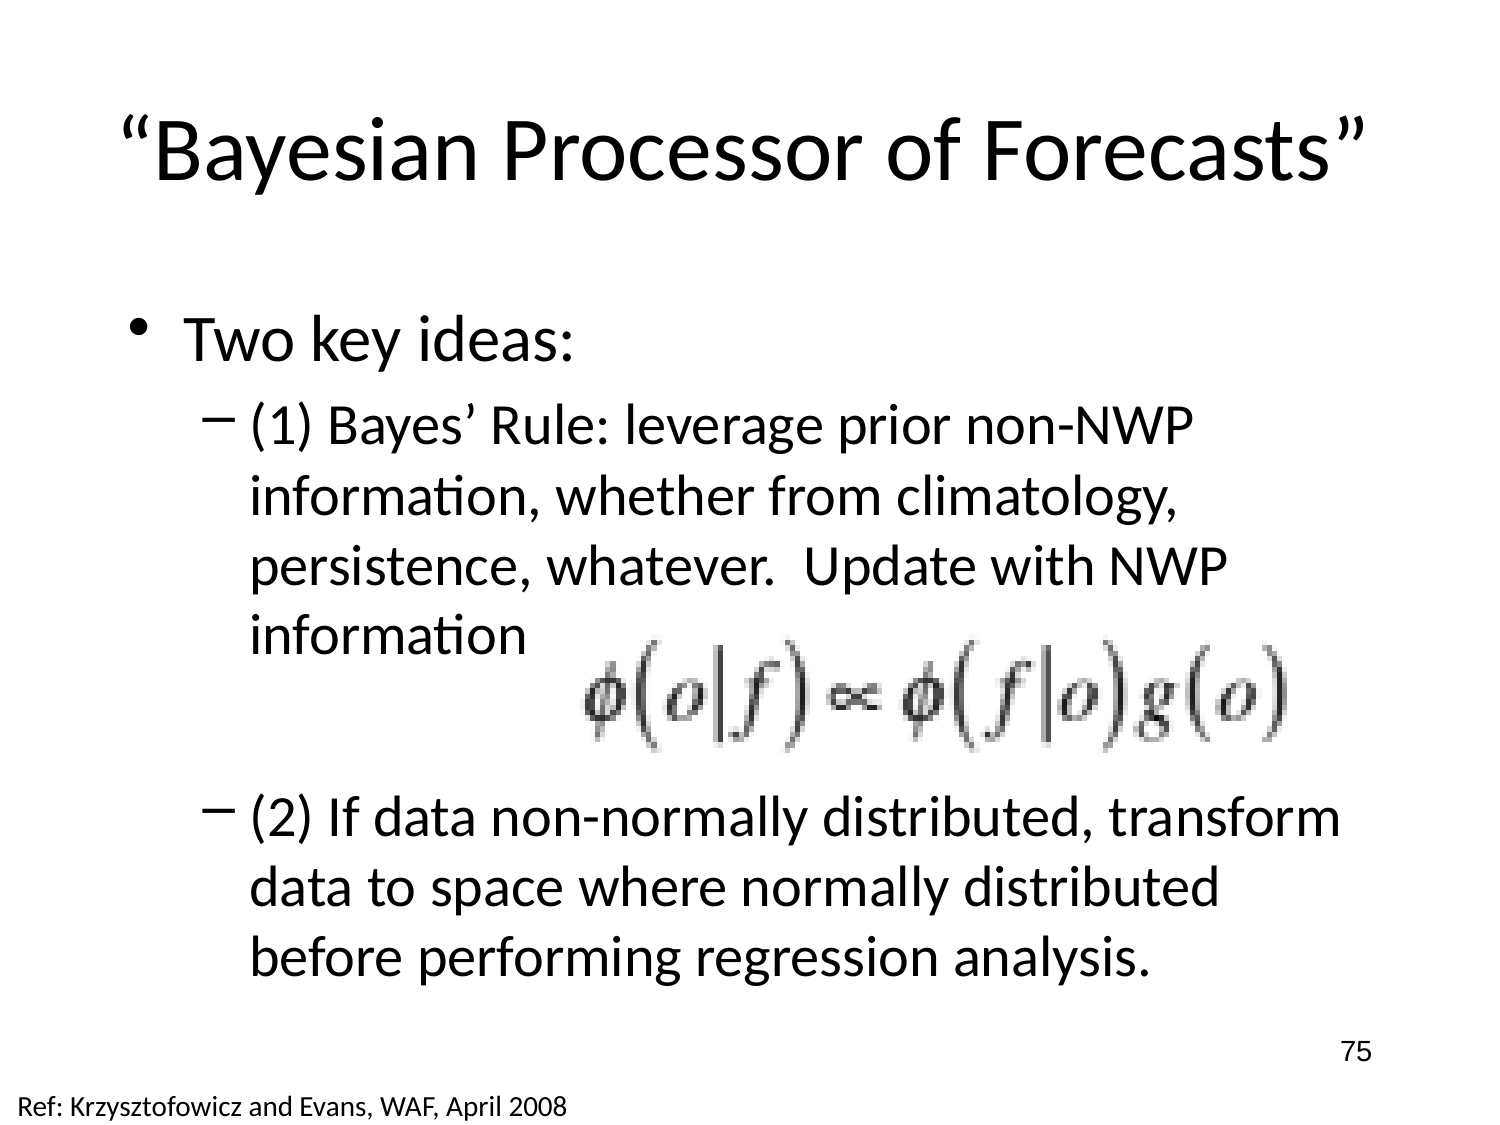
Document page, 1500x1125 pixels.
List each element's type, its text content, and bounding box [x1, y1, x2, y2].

title “Bayesian Processor of Forecasts” [49, 49, 1438, 238]
list Two key ideas: (1) Bayes’ Rule: leverage prior non-NWP information, whether from climatology, persistence, whatever. Update with NWP information (2) If data non-normally distributed, transform data to space where normally distributed before performing regression analysis. [112, 287, 1388, 963]
text_box Ref: Krzysztofowicz and Evans, WAF, April 2008 [2, 1079, 584, 1125]
slide_number 75 [1074, 1024, 1388, 1101]
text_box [574, 624, 1288, 760]
